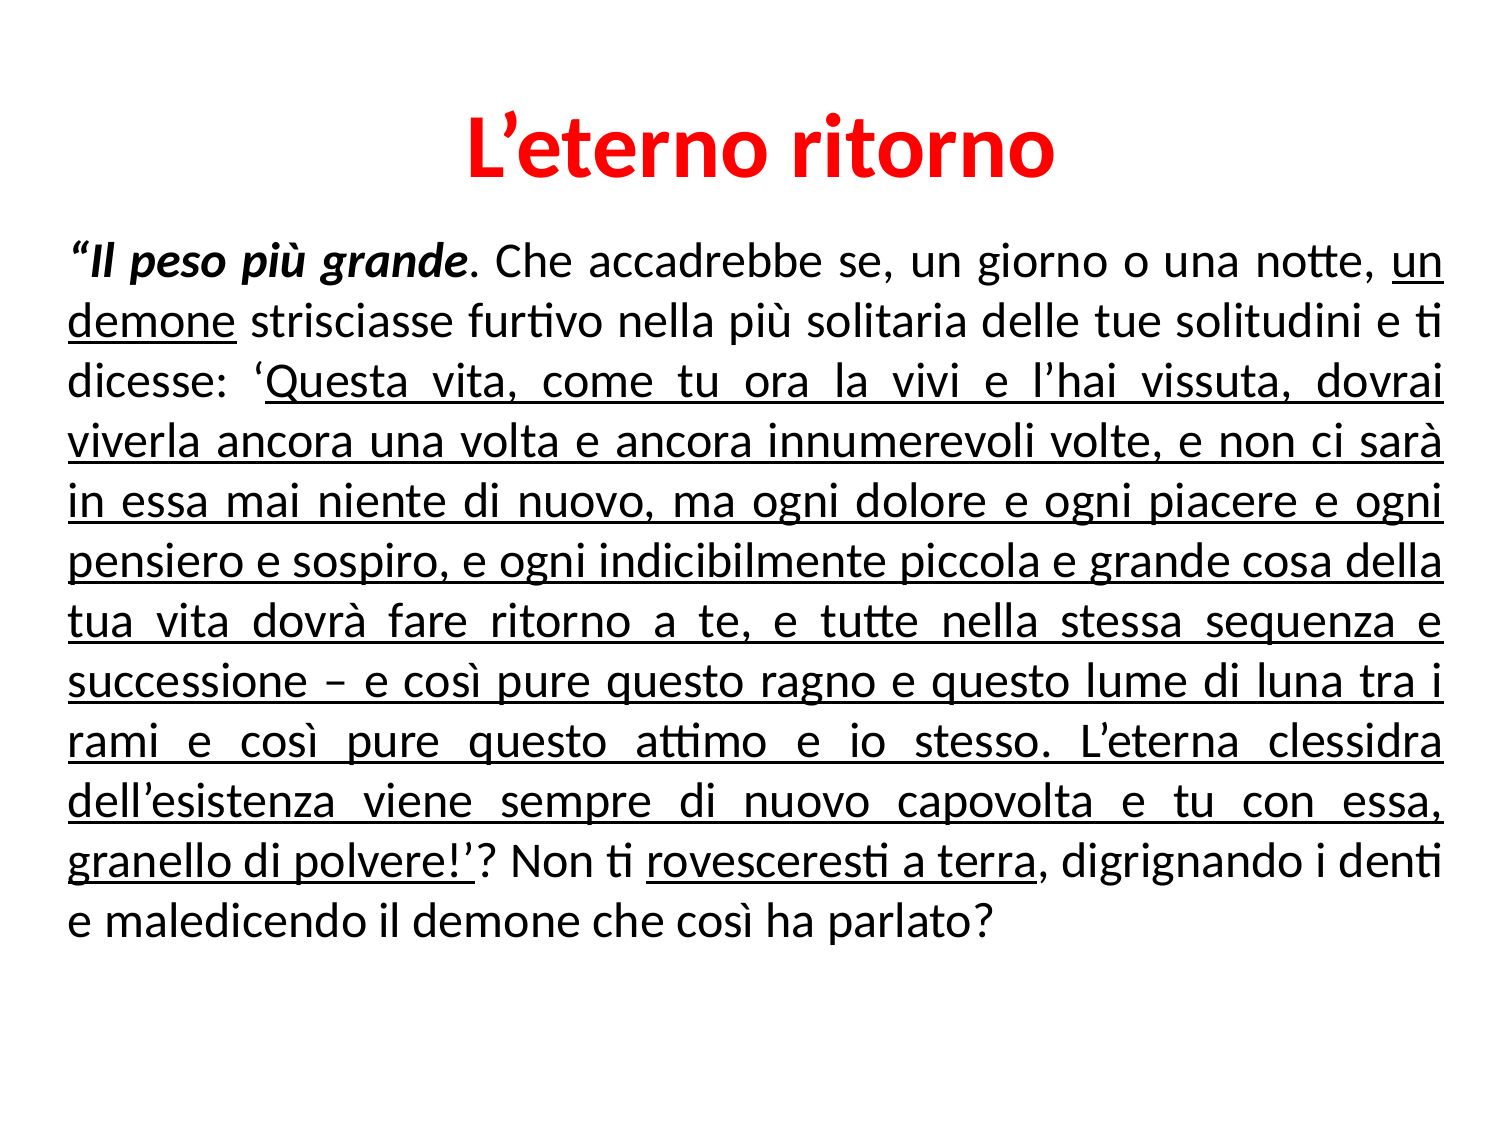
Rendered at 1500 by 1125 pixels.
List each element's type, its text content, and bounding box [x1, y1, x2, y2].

text_box “Il peso più grande. Che accadrebbe se, un giorno o una notte, un demone strisciasse furtivo nella più solitaria delle tue solitudini e ti dicesse: ‘Questa vita, come tu ora la vivi e l’hai vissuta, dovrai viverla ancora una volta e ancora innumerevoli volte, e non ci sarà in essa mai niente di nuovo, ma ogni dolore e ogni piacere e ogni pensiero e sospiro, e ogni indicibilmente piccola e grande cosa della tua vita dovrà fare ritorno a te, e tutte nella stessa sequenza e successione – e così pure questo ragno e questo lume di luna tra i rami e così pure questo attimo e io stesso. L’eterna clessidra dell’esistenza viene sempre di nuovo capovolta e tu con essa, granello di polvere!’? Non ti rovesceresti a terra, digrignando i denti e maledicendo il demone che così ha parlato? [53, 219, 1459, 955]
text_box L’eterno ritorno [88, 78, 1436, 203]
